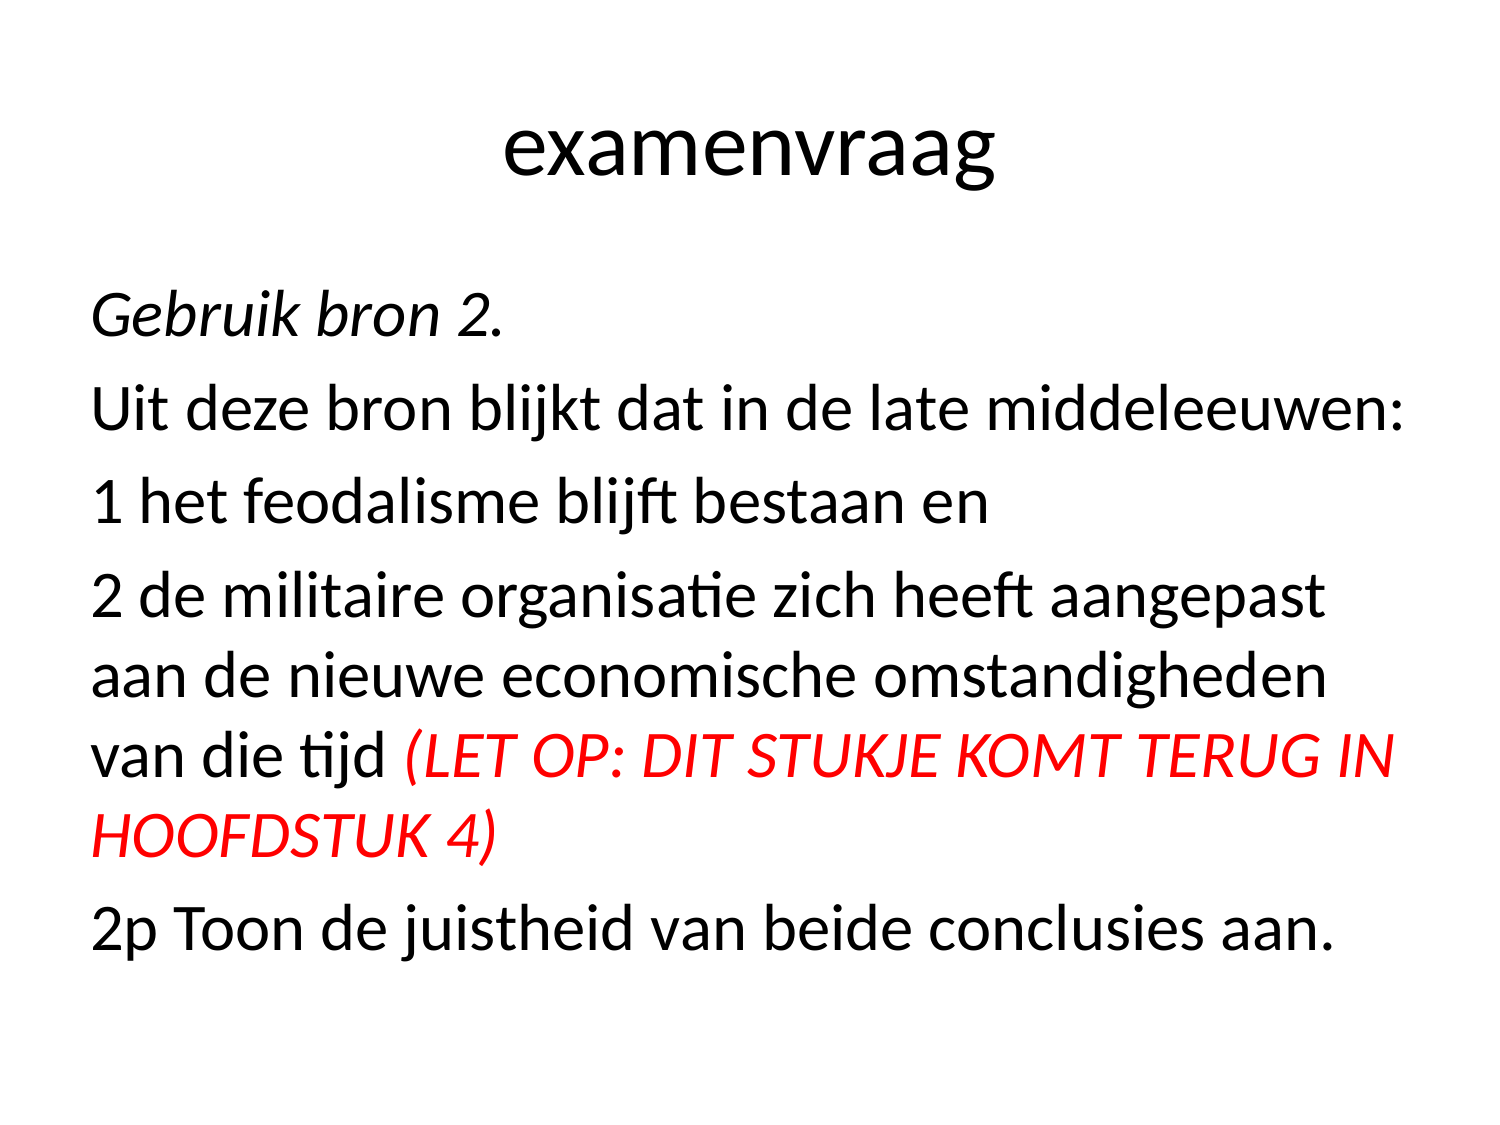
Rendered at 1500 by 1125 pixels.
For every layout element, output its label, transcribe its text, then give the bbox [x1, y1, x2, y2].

title examenvraag [75, 45, 1425, 233]
list Gebruik bron 2. Uit deze bron blijkt dat in de late middeleeuwen: 1 het feodalisme blijft bestaan en 2 de militaire organisatie zich heeft aangepast aan de nieuwe economische omstandigheden van die tijd (LET OP: DIT STUKJE KOMT TERUG IN HOOFDSTUK 4) 2p Toon de juistheid van beide conclusies aan. [75, 262, 1425, 1005]
